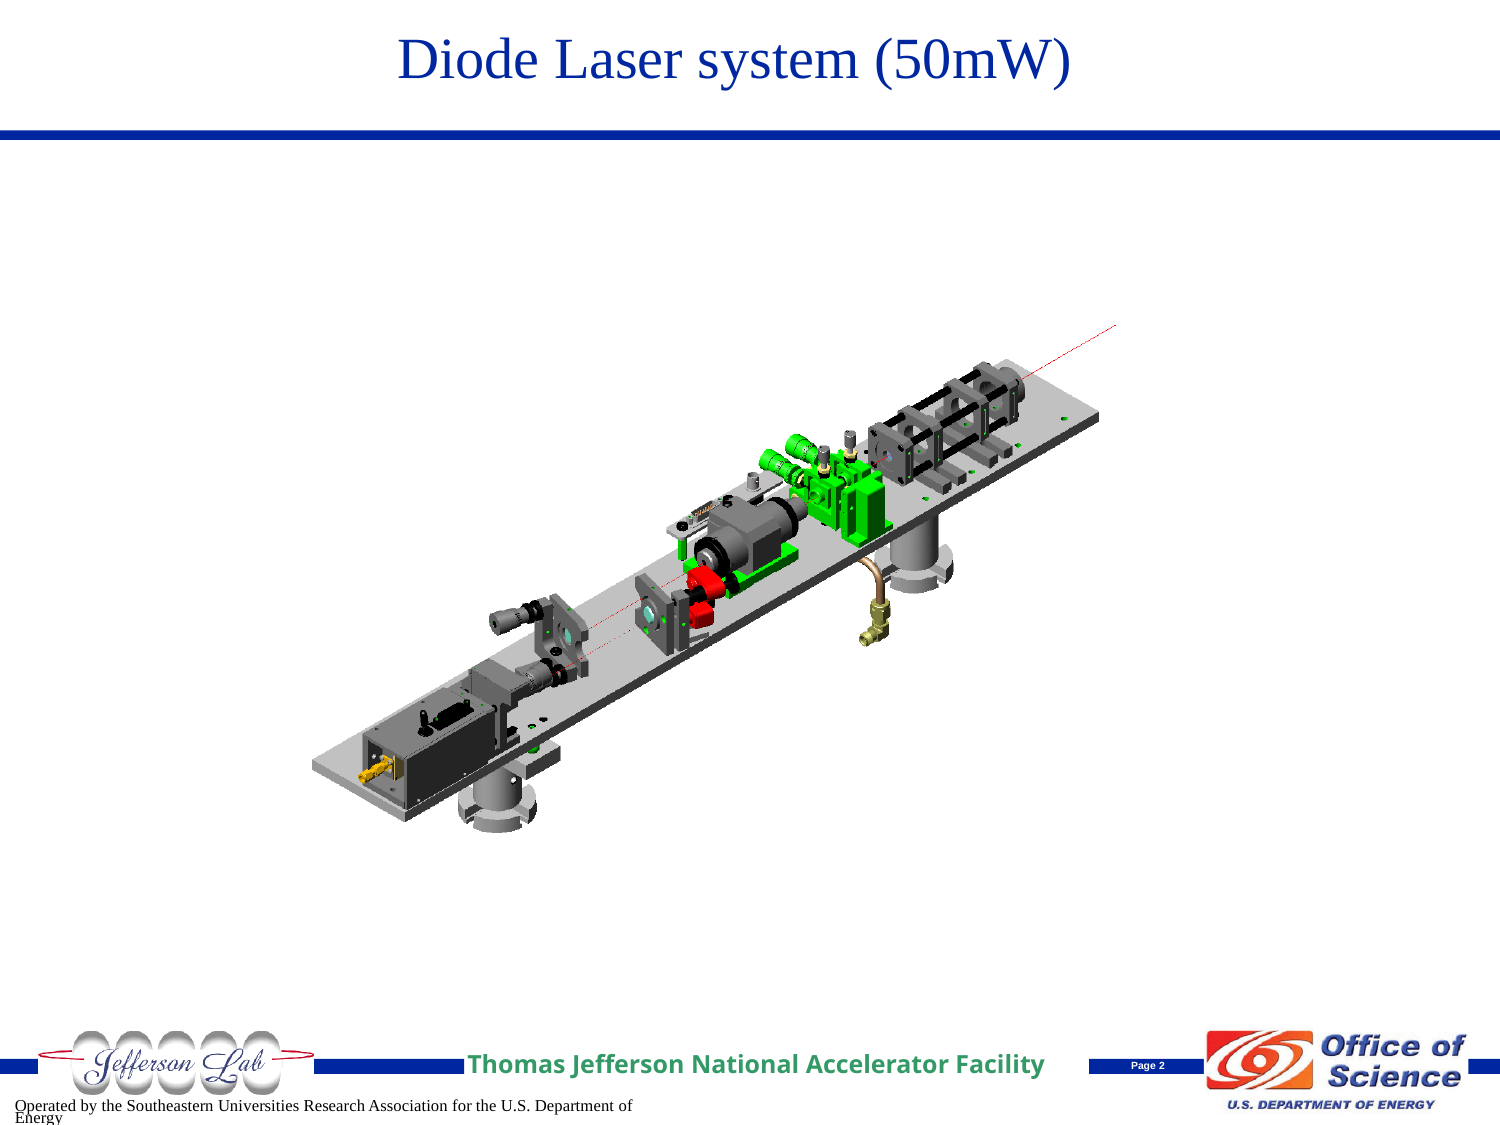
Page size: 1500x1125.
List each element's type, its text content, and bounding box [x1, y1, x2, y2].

picture [38, 1018, 314, 1095]
picture [224, 237, 1238, 888]
title Diode Laser system (50mW) [125, 0, 1345, 121]
